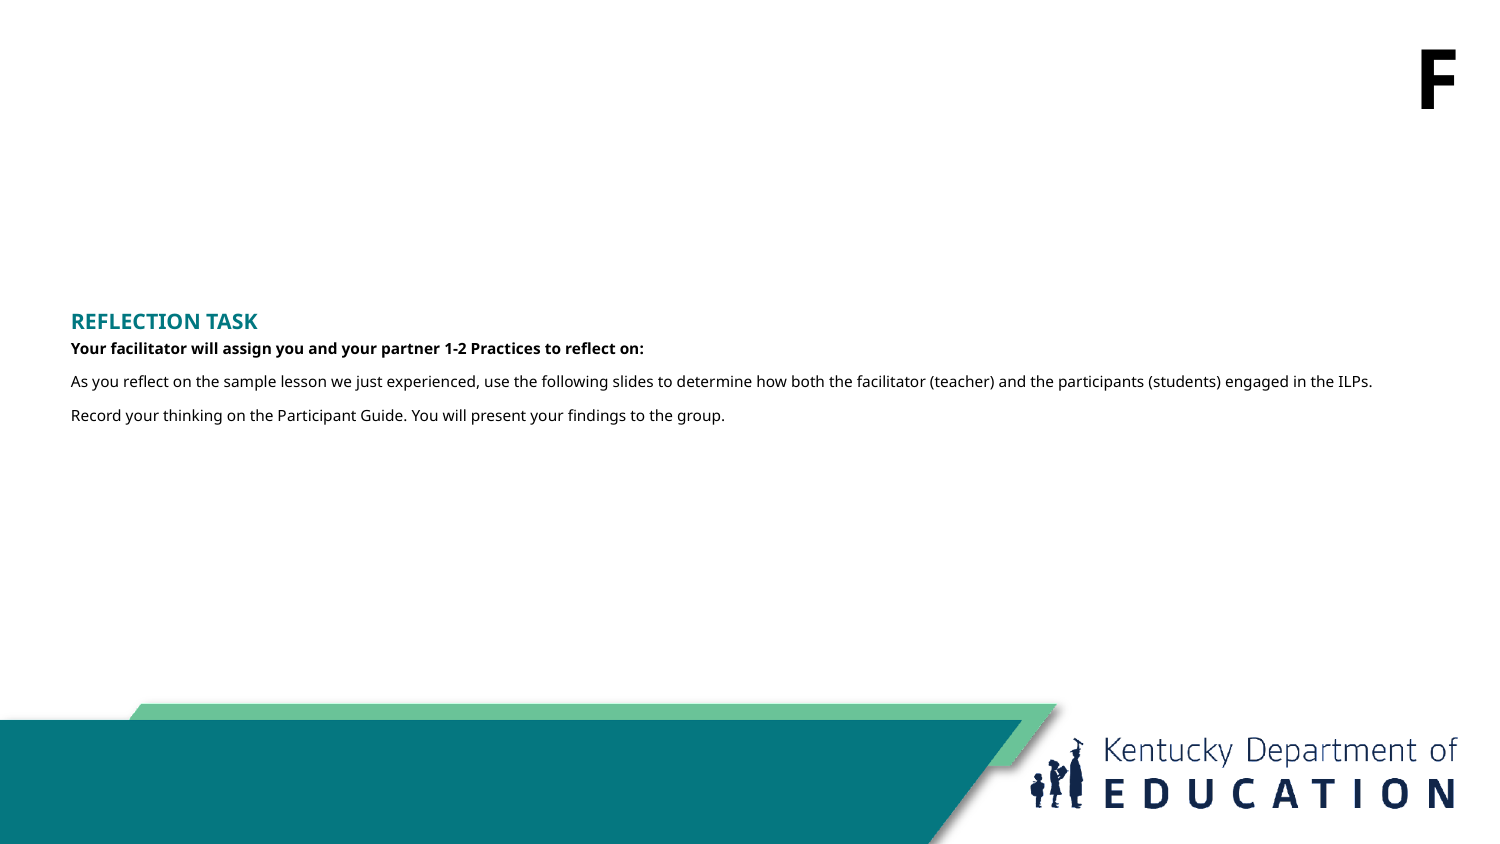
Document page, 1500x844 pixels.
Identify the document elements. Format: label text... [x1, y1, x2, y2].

title REFLECTION TASK Your facilitator will assign you and your partner 1-2 Practices to reflect on: As you reflect on the sample lesson we just experienced, use the following slides to determine how both the facilitator (teacher) and the participants (students) engaged in the ILPs. Record your thinking on the Participant Guide. You will present your findings to the group. [59, 283, 1416, 447]
picture [0, 0, 1500, 844]
text_box F [1399, 18, 1478, 134]
